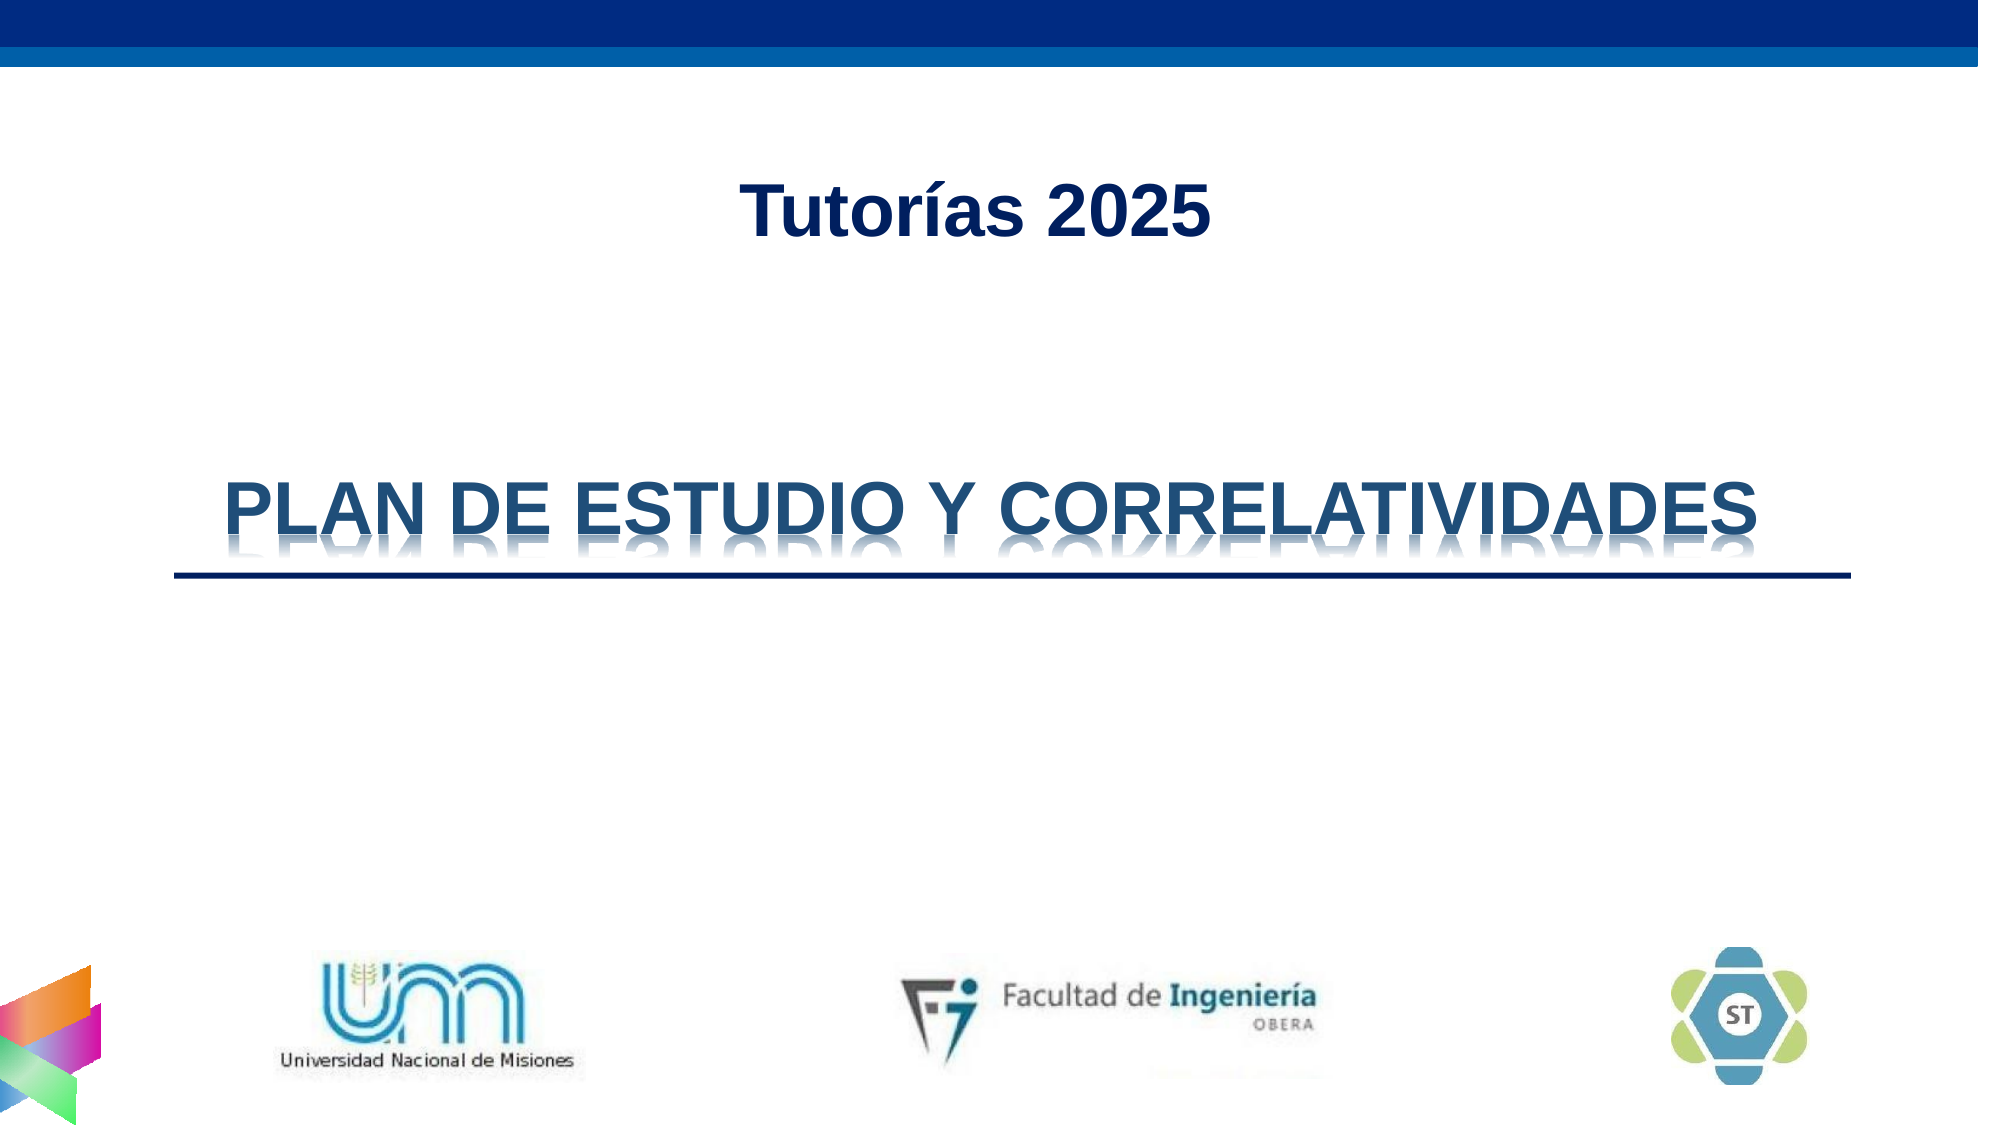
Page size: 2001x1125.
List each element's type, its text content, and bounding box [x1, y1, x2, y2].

title Tutorías 2025 [737, 158, 1218, 349]
picture [0, 965, 101, 1125]
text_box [0, 0, 1979, 68]
picture [273, 950, 586, 1083]
picture [228, 551, 1754, 558]
text_box PLAN DE ESTUDIO Y CORRELATIVIDADES [221, 458, 1766, 551]
picture [890, 953, 1334, 1079]
picture [1671, 947, 1810, 1085]
